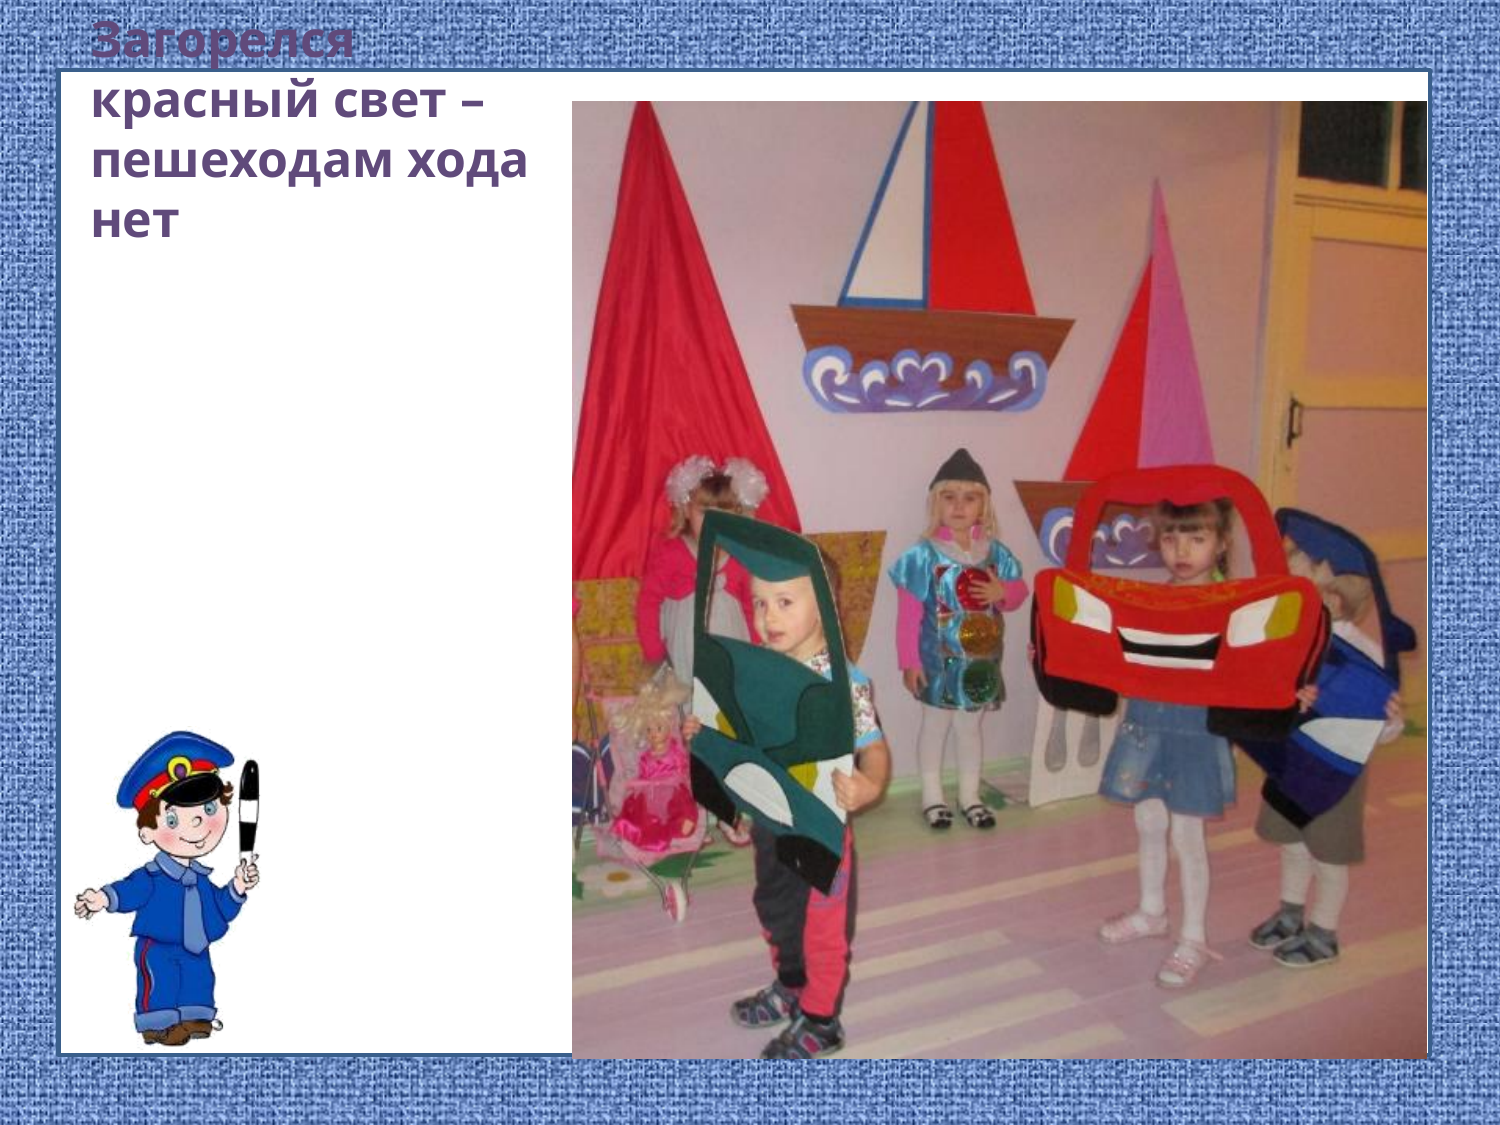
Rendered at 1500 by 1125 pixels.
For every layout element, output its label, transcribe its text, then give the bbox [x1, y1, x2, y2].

title Загорелся красный свет – пешеходам хода нет [75, 44, 569, 256]
picture [0, 0, 1500, 1125]
